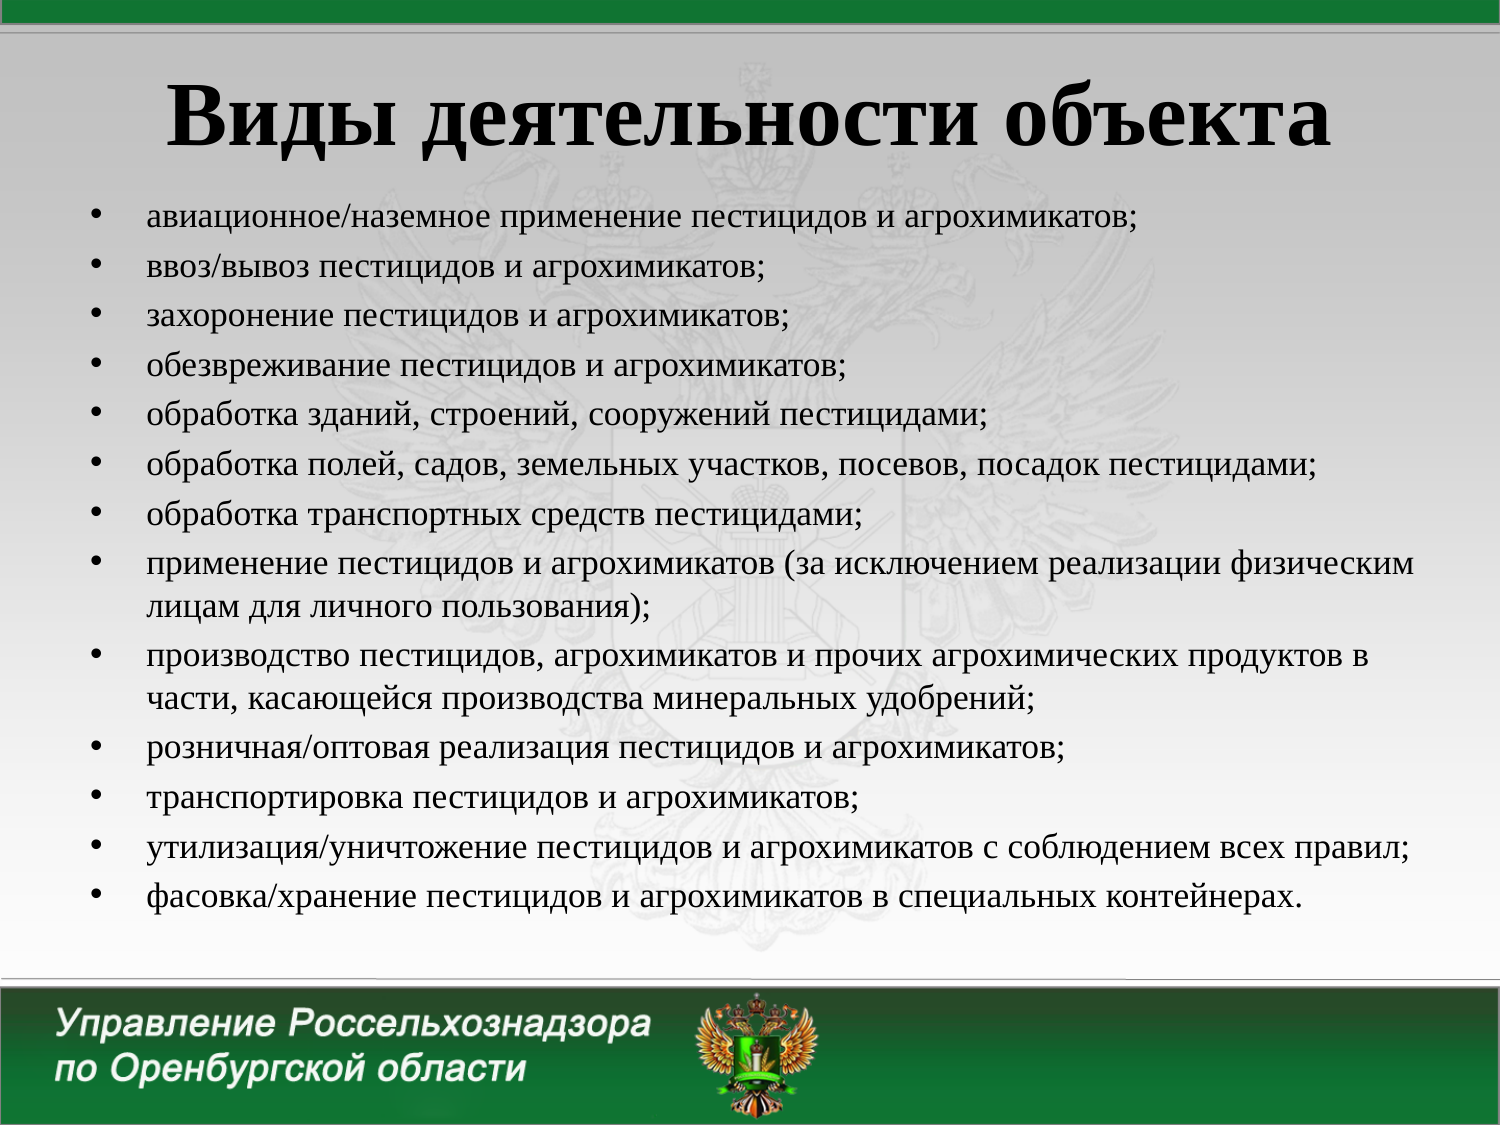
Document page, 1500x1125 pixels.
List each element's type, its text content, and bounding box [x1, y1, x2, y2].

title Виды деятельности объекта [75, 45, 1425, 173]
list авиационное/наземное применение пестицидов и агрохимикатов; ввоз/вывоз пестицидов и агрохимикатов; захоронение пестицидов и агрохимикатов; обезвреживание пестицидов и агрохимикатов; обработка зданий, строений, сооружений пестицидами; обработка полей, садов, земельных участков, посевов, посадок пестицидами; обработка транспортных средств пестицидами; применение пестицидов и агрохимикатов (за исключением реализации физическим лицам для личного пользования); производство пестицидов, агрохимикатов и прочих агрохимических продуктов в части, касающейся производства минеральных удобрений; розничная/оптовая реализация пестицидов и агрохимикатов; транспортировка пестицидов и агрохимикатов; утилизация/уничтожение пестицидов и агрохимикатов с соблюдением всех правил; фасовка/хранение пестицидов и агрохимикатов в специальных контейнерах. [75, 184, 1436, 1005]
picture [0, 0, 1500, 1125]
